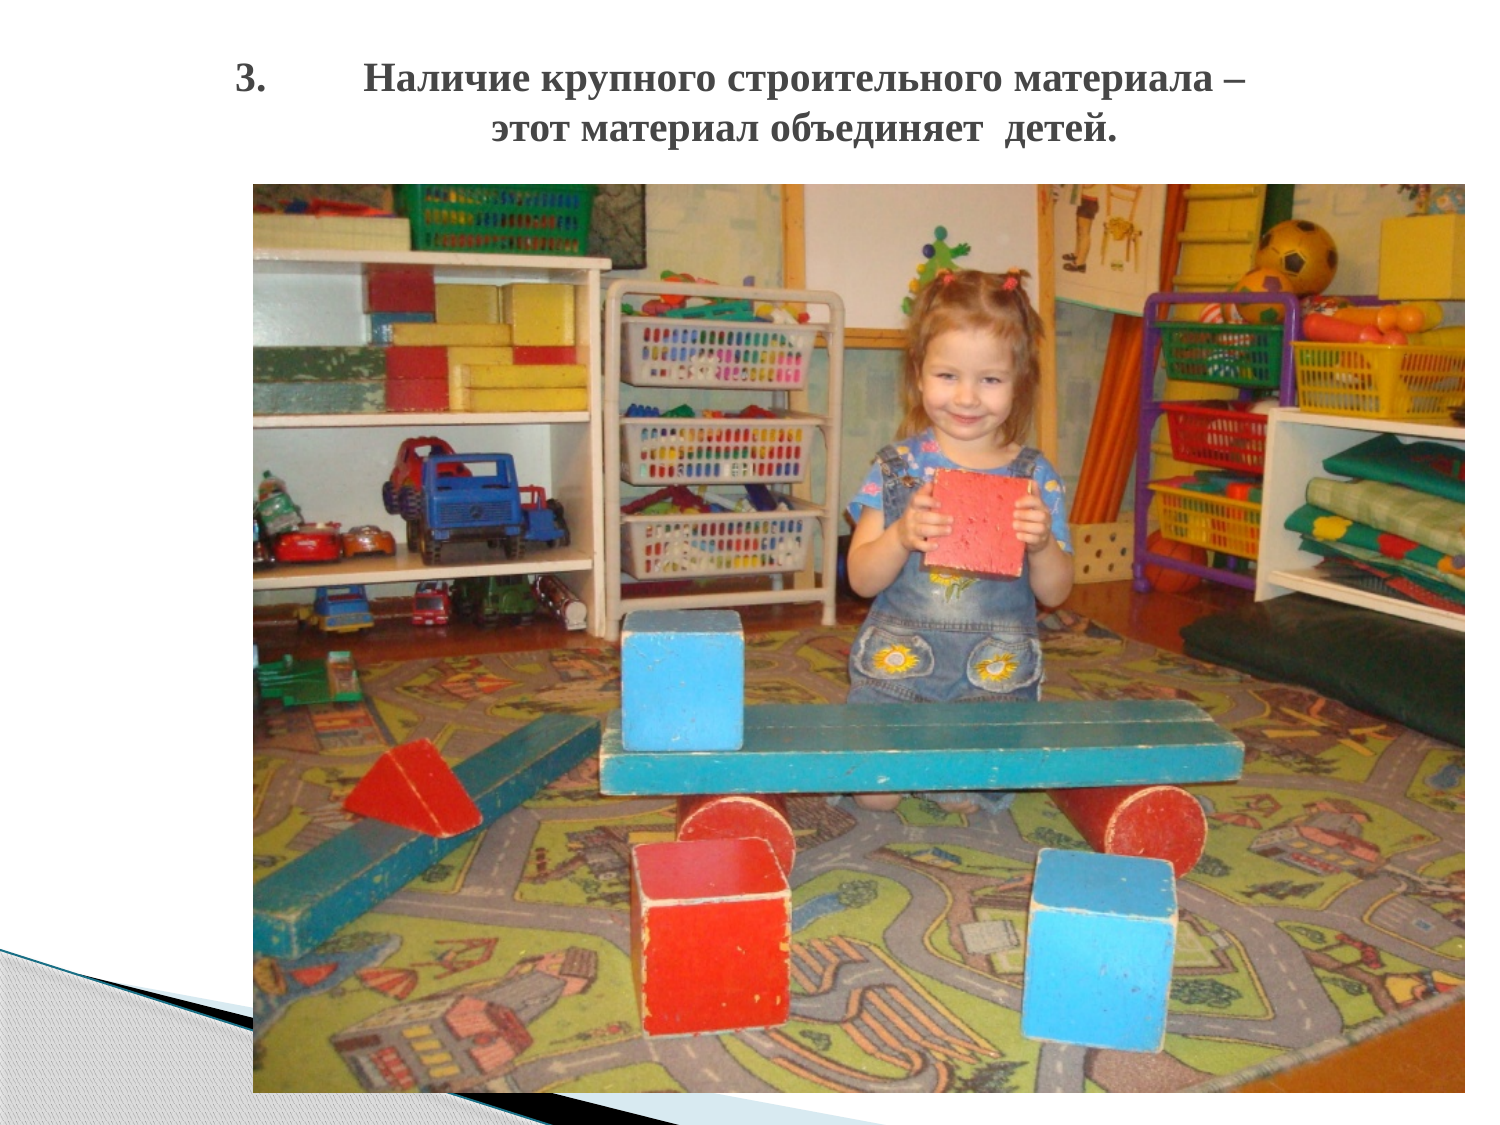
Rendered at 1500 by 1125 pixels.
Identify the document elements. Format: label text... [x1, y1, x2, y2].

picture [253, 184, 1465, 1093]
title Наличие крупного строительного материала – этот материал объединяет детей. [41, 31, 1451, 219]
